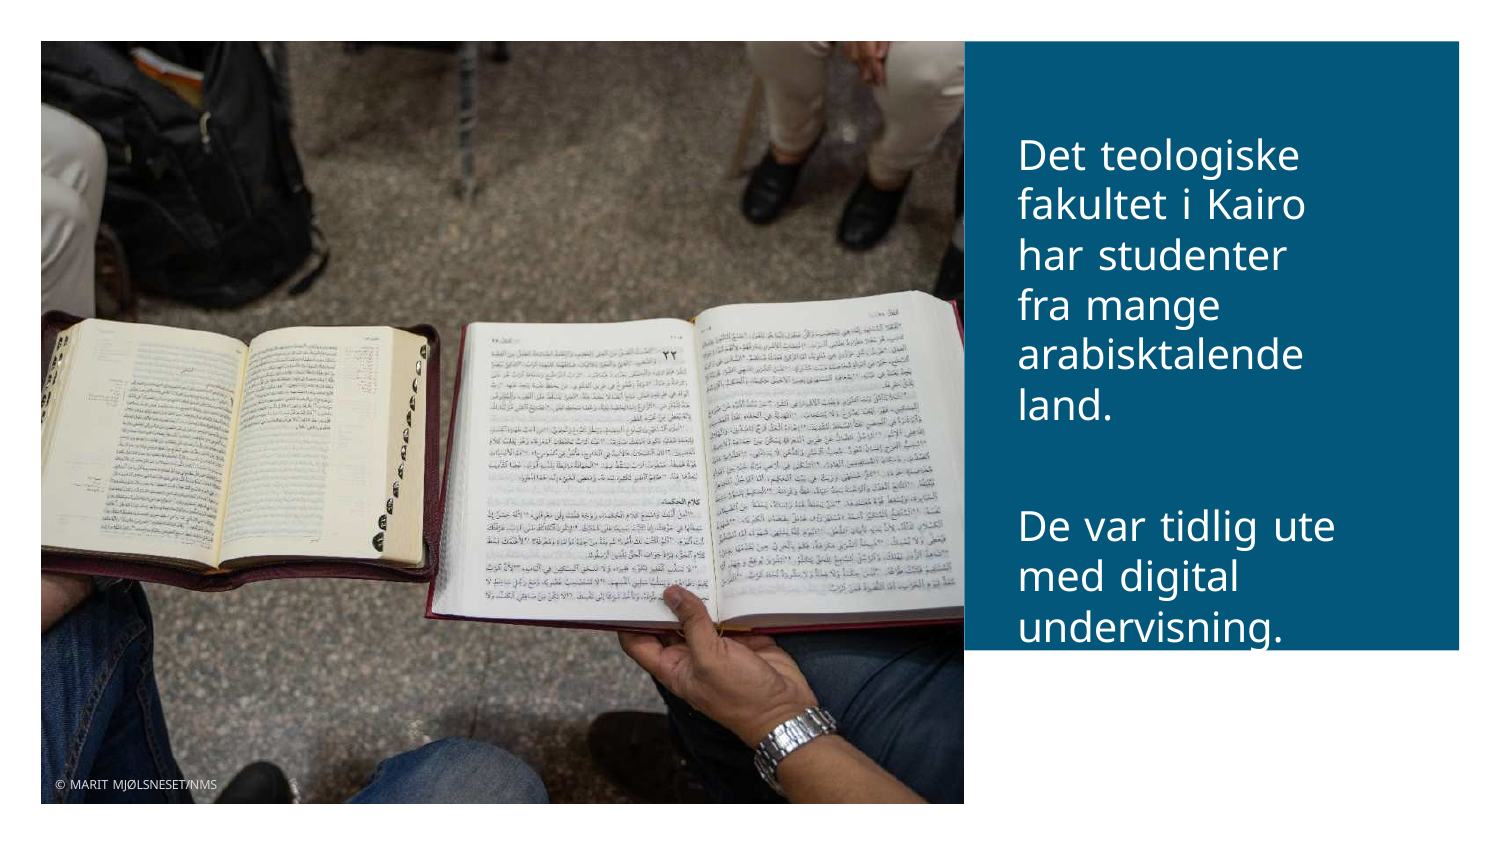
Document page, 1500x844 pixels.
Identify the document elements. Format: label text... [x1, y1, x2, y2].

picture [40, 41, 965, 804]
text_box Det teologiske fakultet i Kairo har studenter fra mange arabisktalende land. De var tidlig ute med digital undervisning. [966, 41, 1460, 651]
